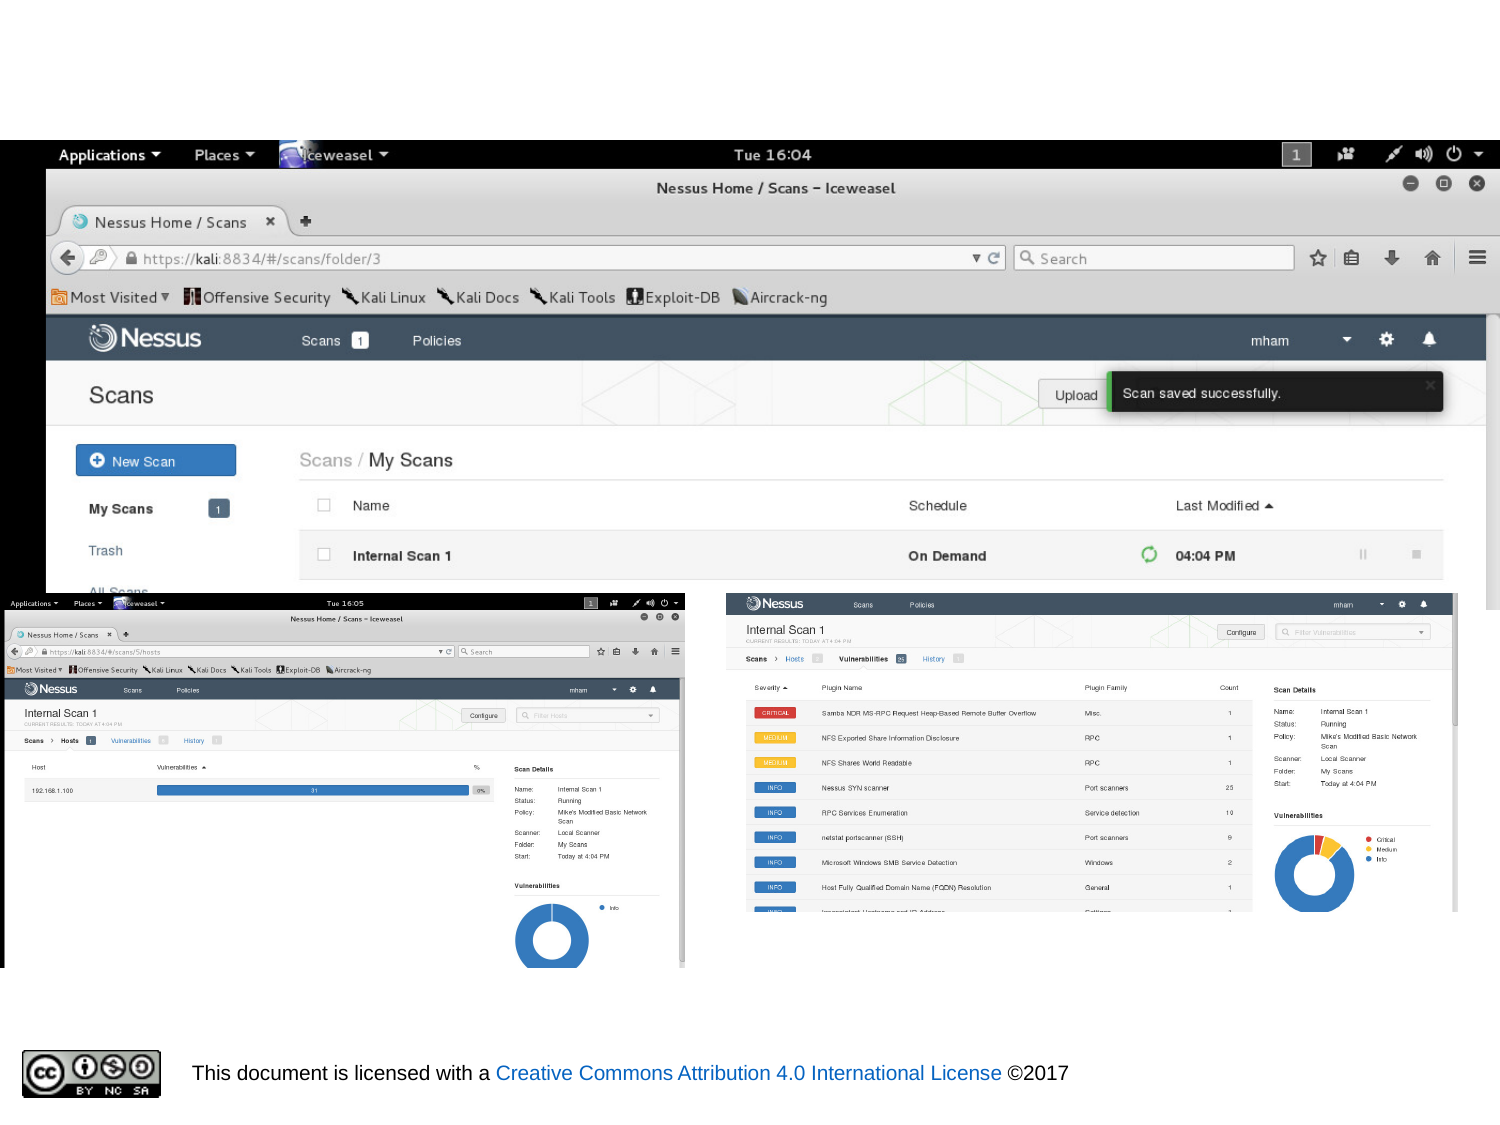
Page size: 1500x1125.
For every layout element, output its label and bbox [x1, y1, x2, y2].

picture [0, 140, 1500, 968]
picture [22, 1050, 161, 1098]
